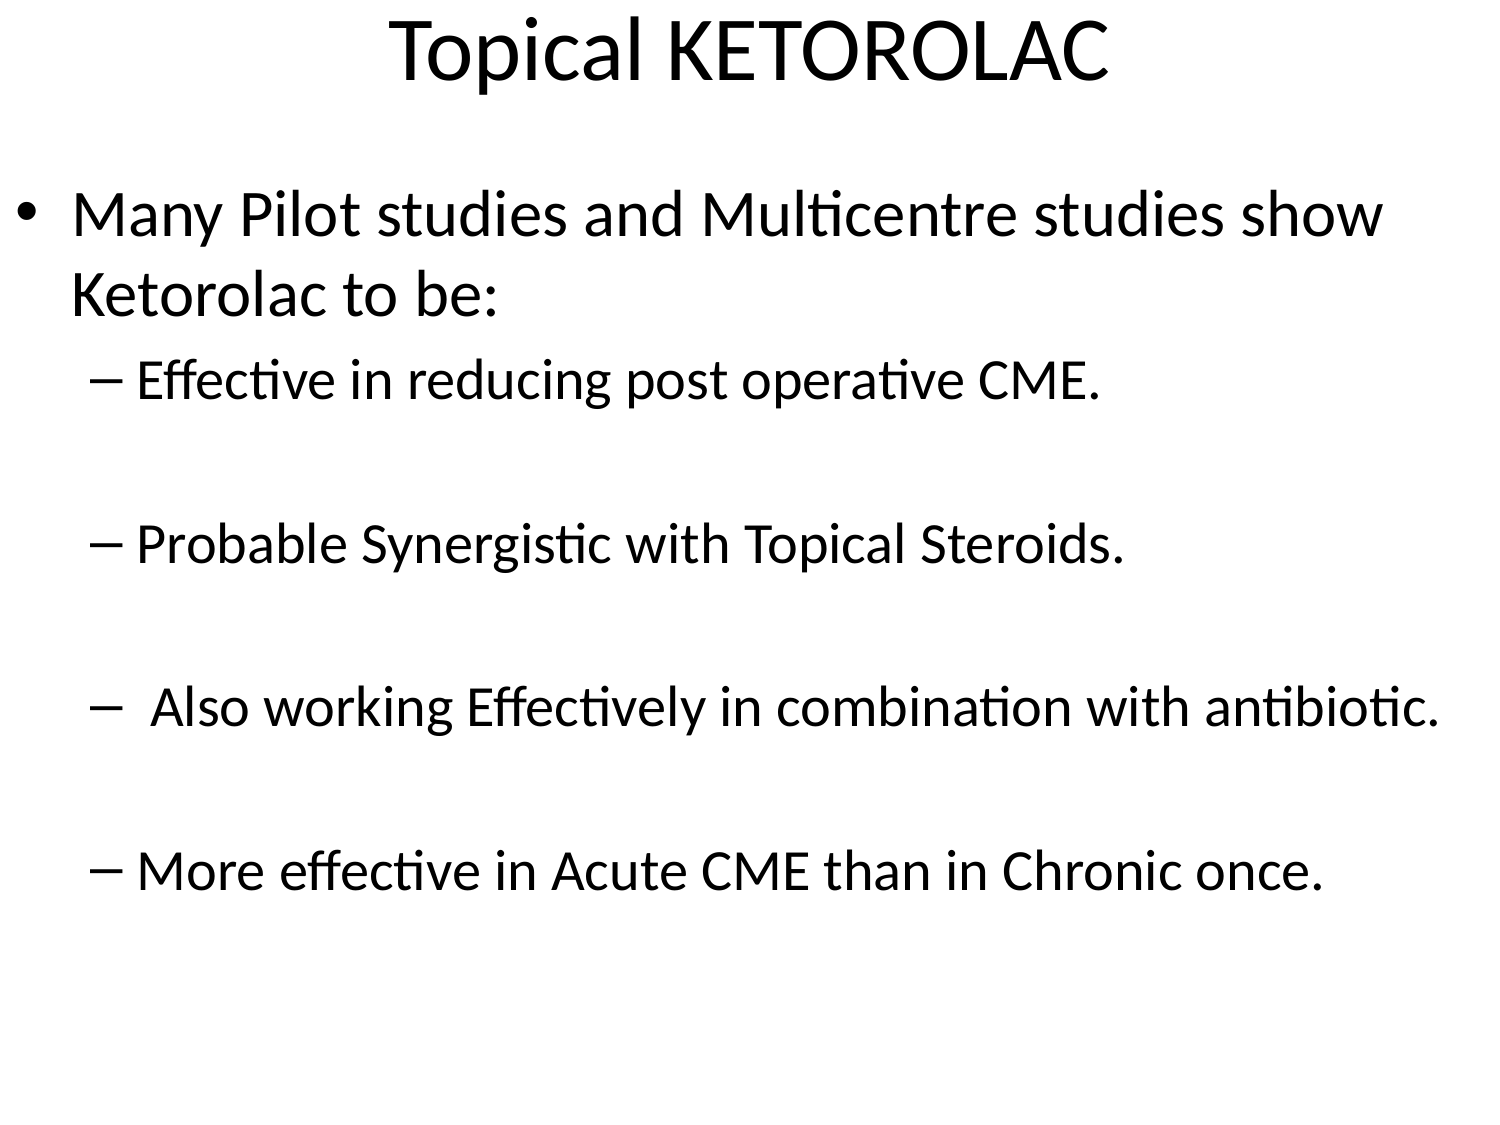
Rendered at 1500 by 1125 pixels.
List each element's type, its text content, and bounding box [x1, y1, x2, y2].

list Many Pilot studies and Multicentre studies show Ketorolac to be: Effective in reducing post operative CME. Probable Synergistic with Topical Steroids. Also working Effectively in combination with antibiotic. More effective in Acute CME than in Chronic once. [0, 162, 1500, 1125]
title Topical KETOROLAC [75, 0, 1425, 138]
